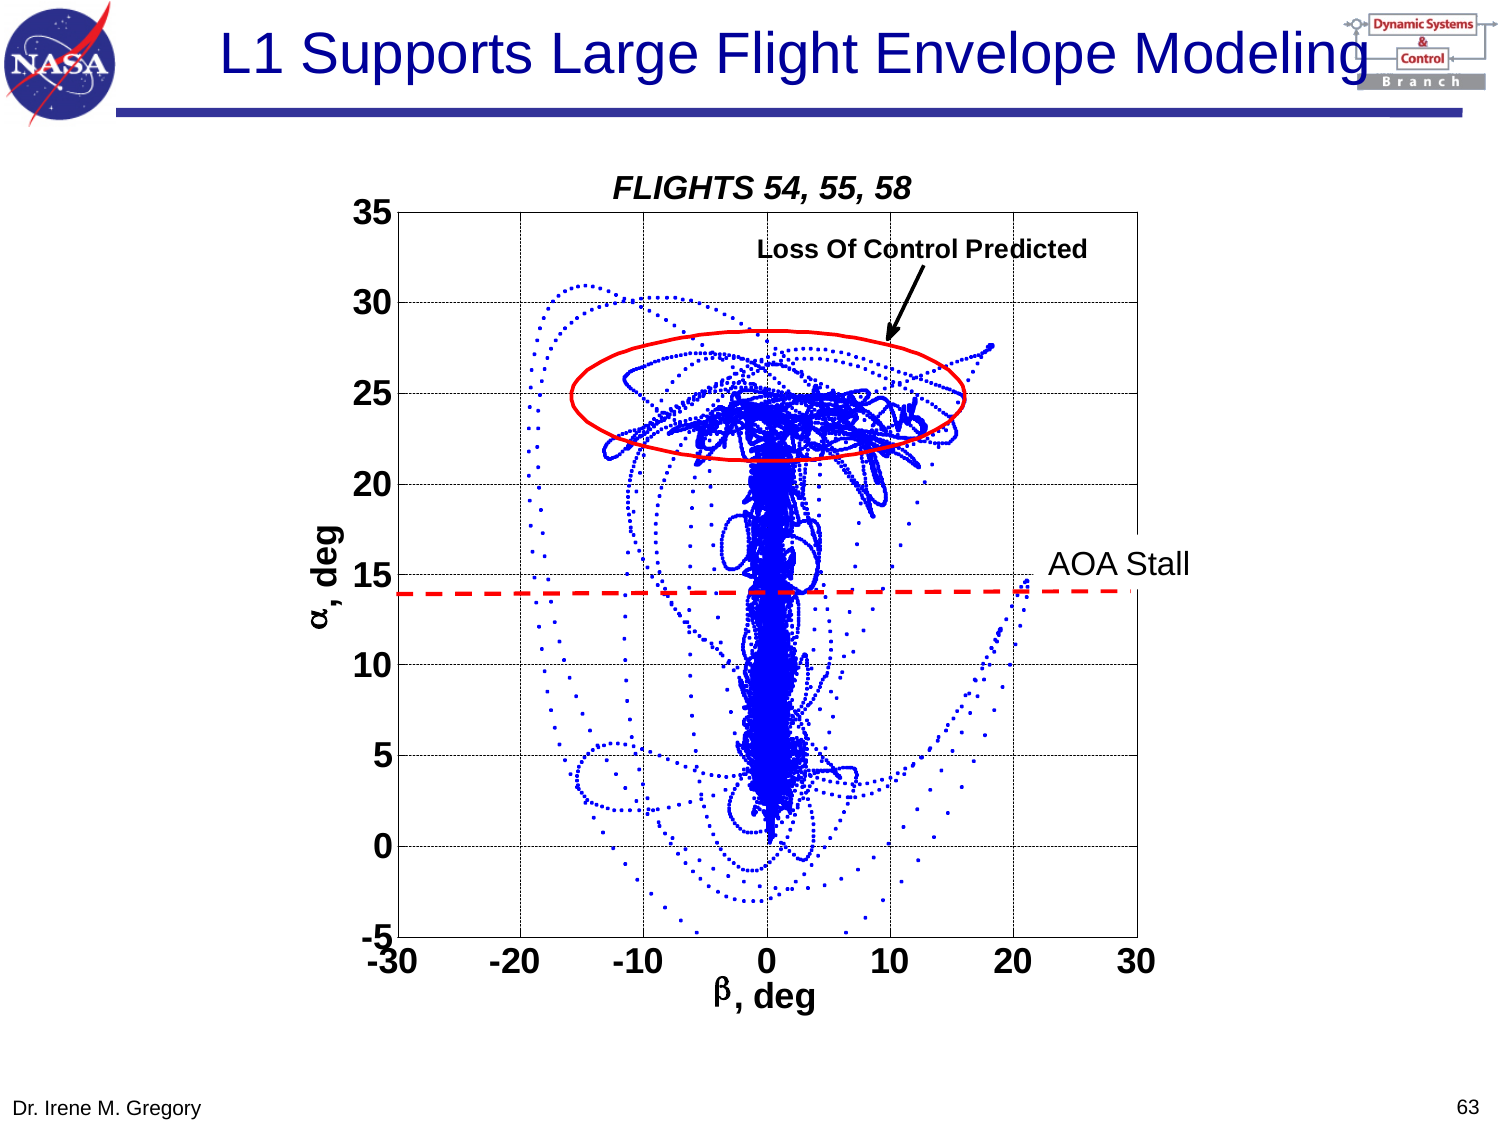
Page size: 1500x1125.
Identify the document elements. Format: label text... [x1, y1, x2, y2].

title L1 Supports Large Flight Envelope Modeling [165, 9, 1428, 91]
slide_number 62 [1396, 1086, 1495, 1125]
footer Dr. Irene M. Gregory [0, 1087, 226, 1125]
picture [1428, 11, 1499, 91]
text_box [395, 590, 1131, 595]
picture [273, 145, 1229, 1036]
picture [4, 1, 116, 127]
